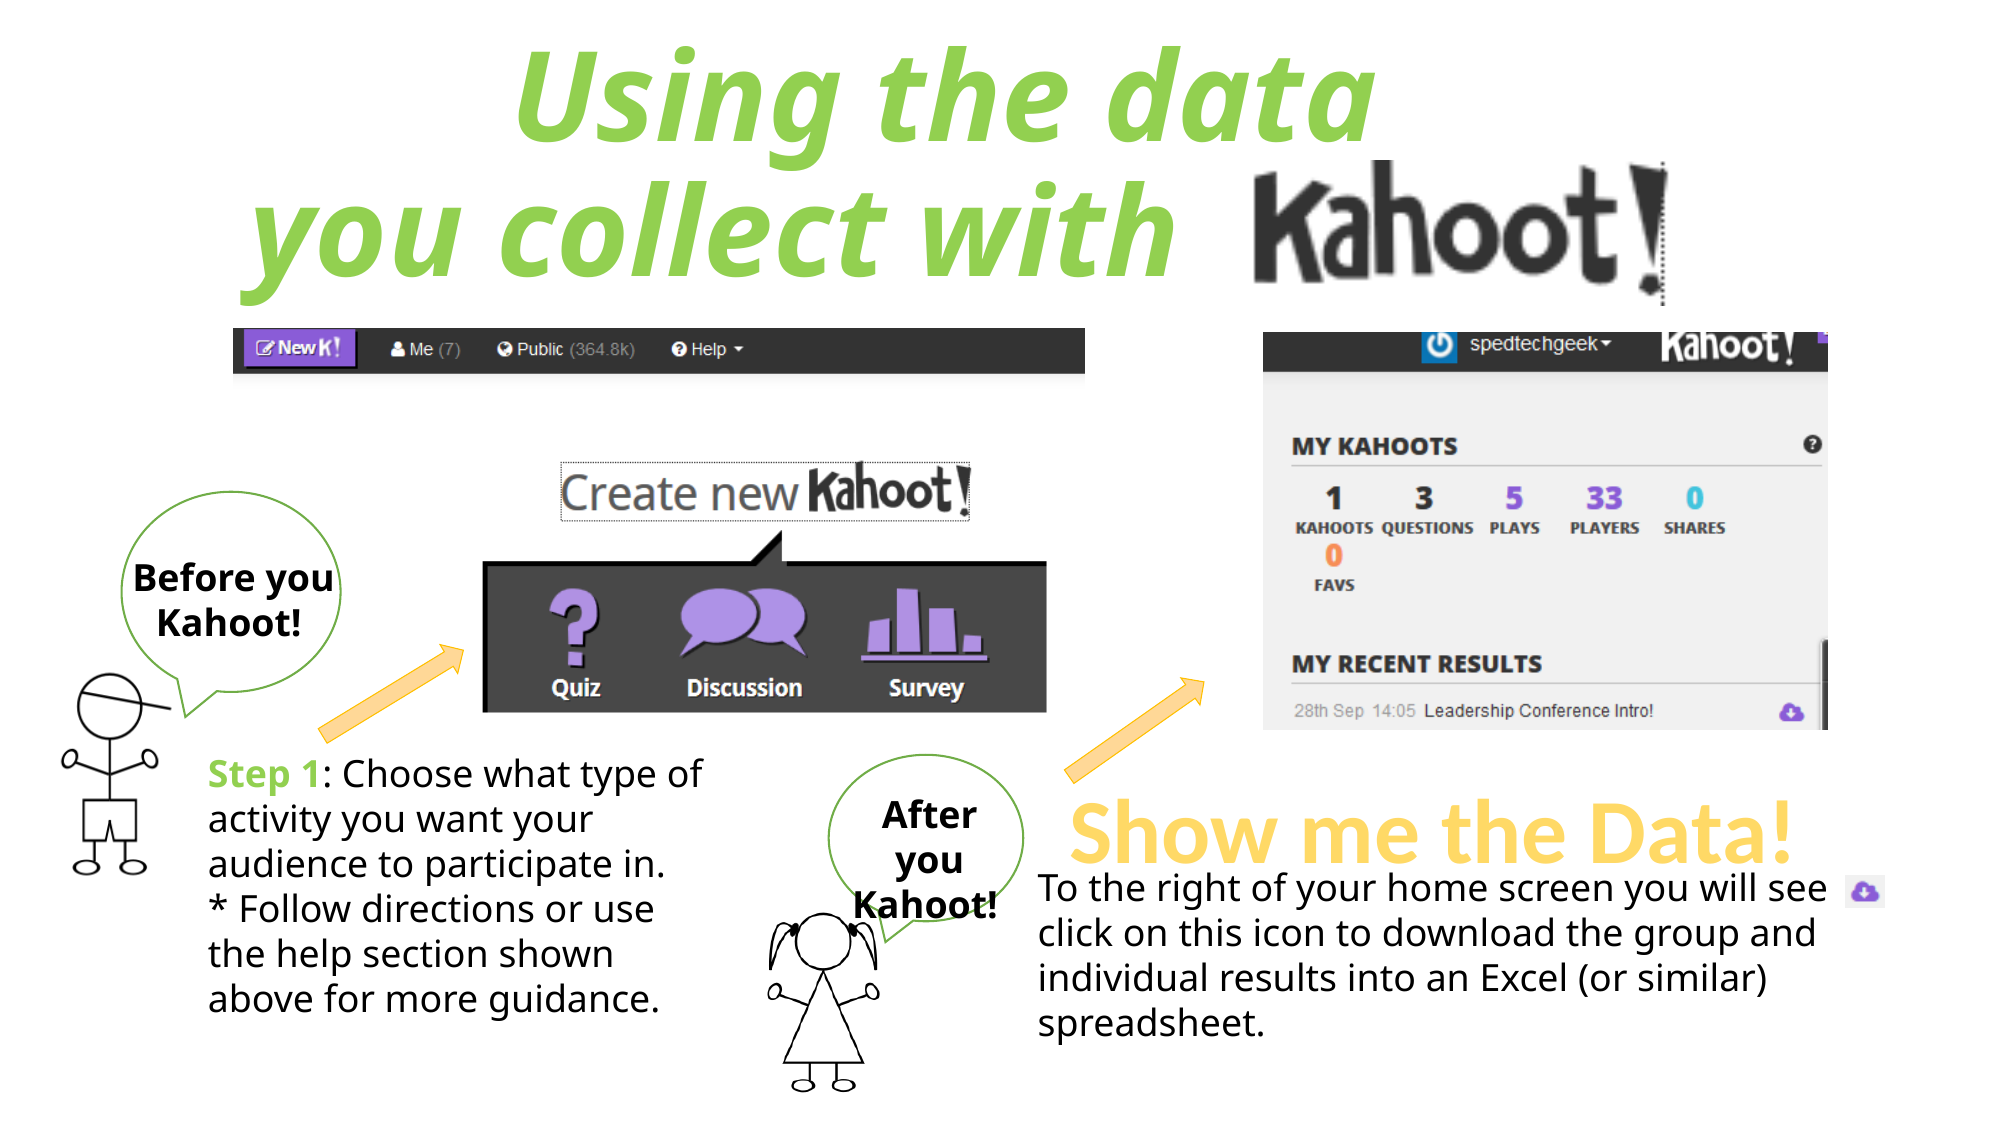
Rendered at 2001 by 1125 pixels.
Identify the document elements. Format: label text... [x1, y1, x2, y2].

title Using the data you collect with [137, 59, 1863, 278]
text_box [1063, 677, 1205, 785]
picture [1263, 332, 1828, 730]
picture [1845, 875, 1885, 909]
text_box [132, 490, 233, 546]
text_box [318, 730, 350, 744]
text_box Show me the Data! [1054, 764, 1835, 890]
text_box [142, 652, 233, 719]
picture [46, 654, 182, 891]
text_box After you Kahoot! [828, 783, 1032, 934]
text_box Step 1: Choose what type of activity you want your audience to participate in. * Follow directions or use the help section shown above for more guidance. [193, 742, 720, 1028]
text_box Before you Kahoot! [116, 546, 233, 652]
text_box [890, 934, 898, 940]
picture [1243, 160, 1678, 306]
text_box [851, 753, 1001, 783]
text_box To the right of your home screen you will see , click on this icon to download the group and individual results into an Excel (or similar) spreadsheet. [1022, 856, 1909, 1051]
picture [233, 328, 1085, 730]
picture [751, 900, 890, 1105]
